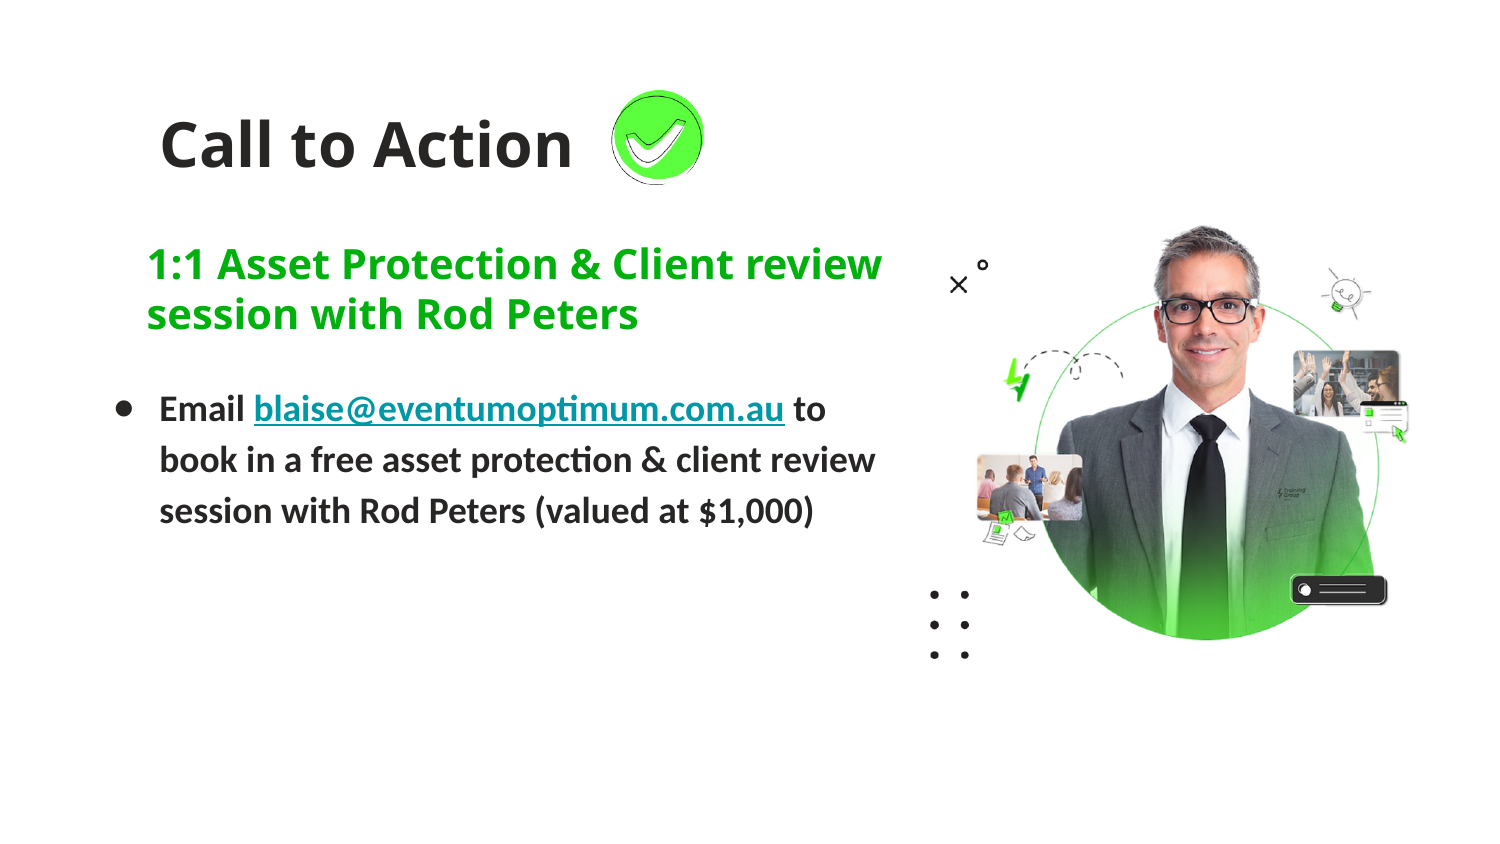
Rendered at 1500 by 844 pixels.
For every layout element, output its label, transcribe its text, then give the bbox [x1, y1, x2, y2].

title Call to Action [144, 90, 883, 222]
picture [611, 89, 705, 185]
title 1:1 Asset Protection & Client review session with Rod Peters [131, 222, 913, 385]
subtitle Email blaise@eventumoptimum.com.au to book in a free asset protection & client review session with Rod Peters (valued at $1,000) [73, 317, 907, 673]
picture [918, 195, 1441, 674]
